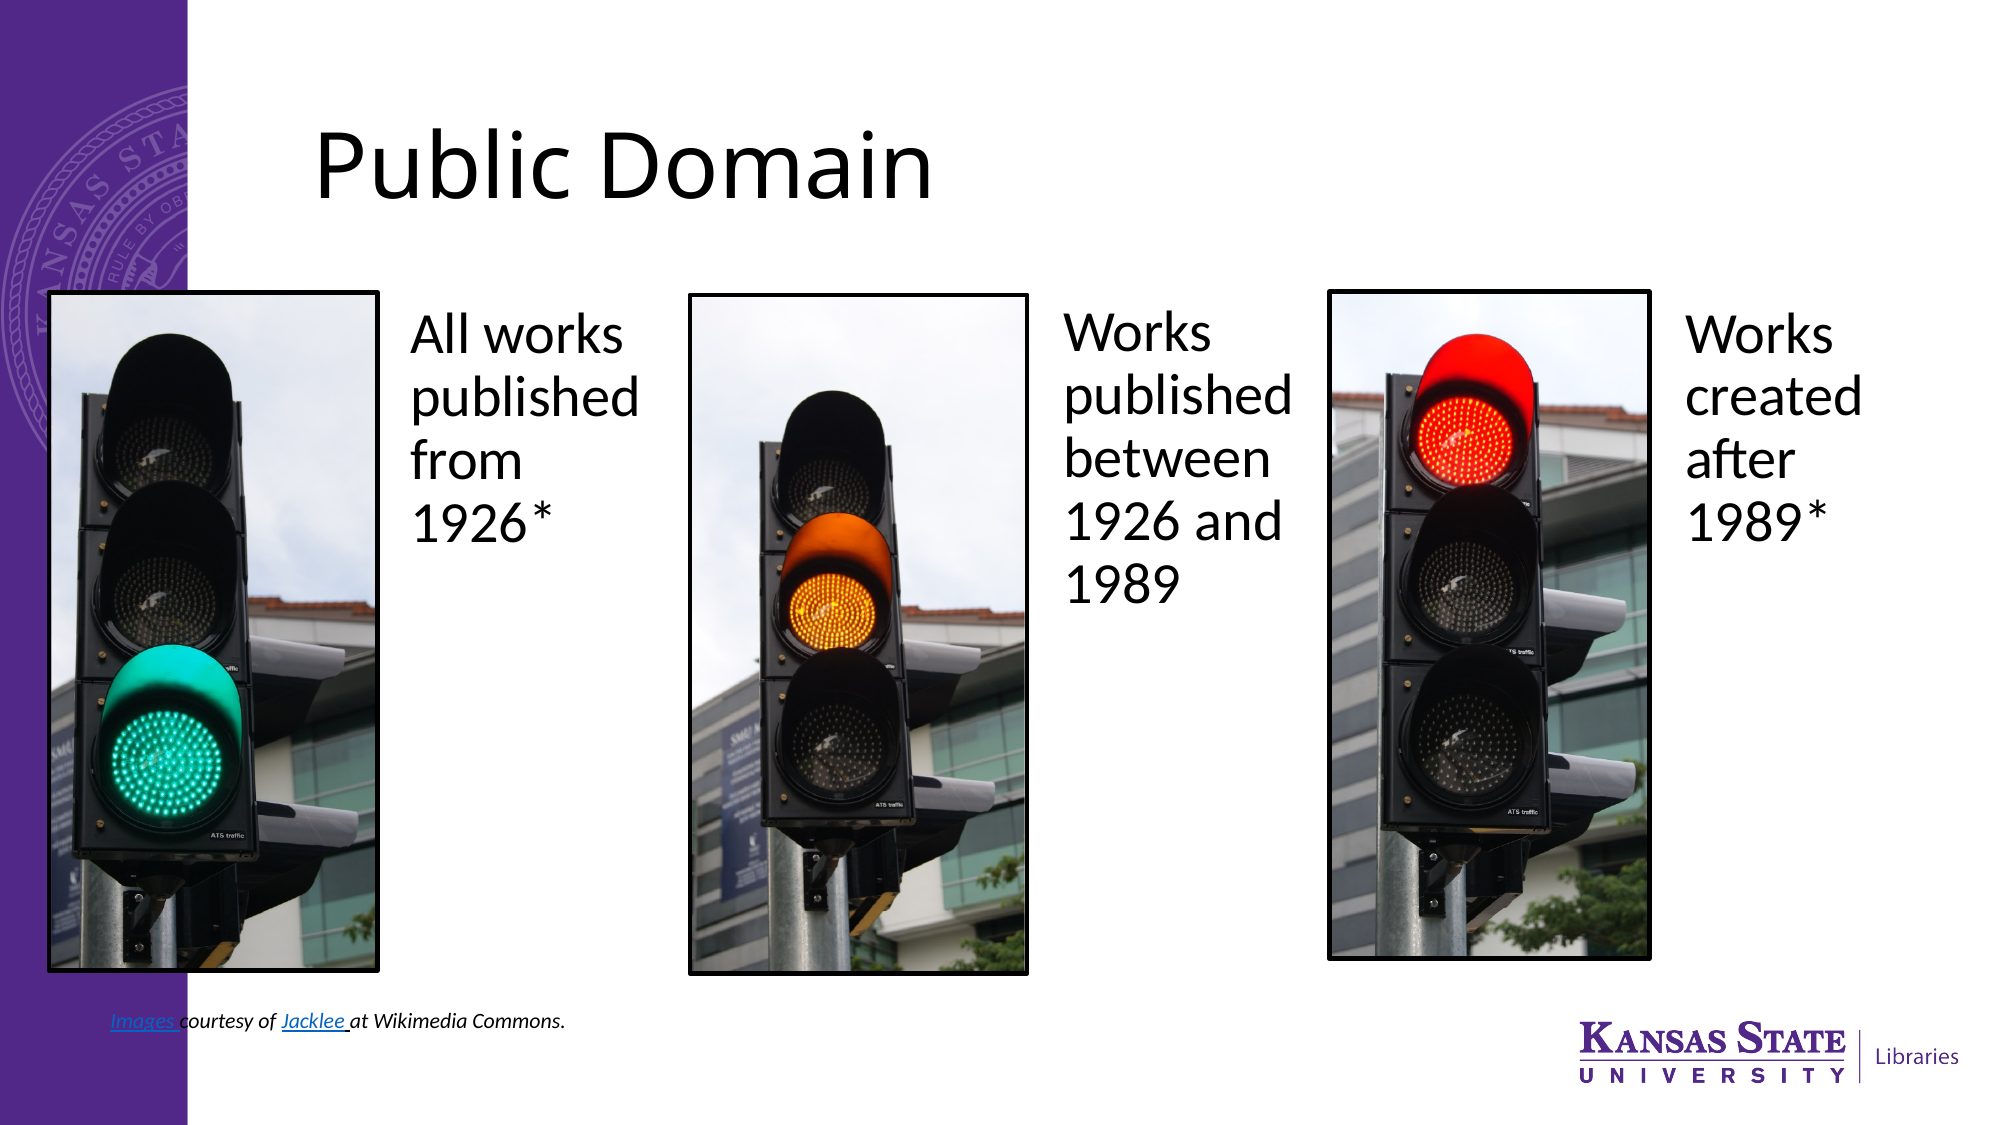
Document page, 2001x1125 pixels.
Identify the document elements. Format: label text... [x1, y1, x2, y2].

text_box Images courtesy of Jacklee at Wikimedia Commons. [95, 1002, 657, 1043]
title Public Domain [297, 59, 1863, 278]
list All works published from 1926* [395, 295, 669, 955]
picture [0, 0, 2001, 1125]
text_box Works created after 1989* [1670, 295, 1915, 954]
text_box Works published between 1926 and 1989 [1048, 293, 1326, 953]
